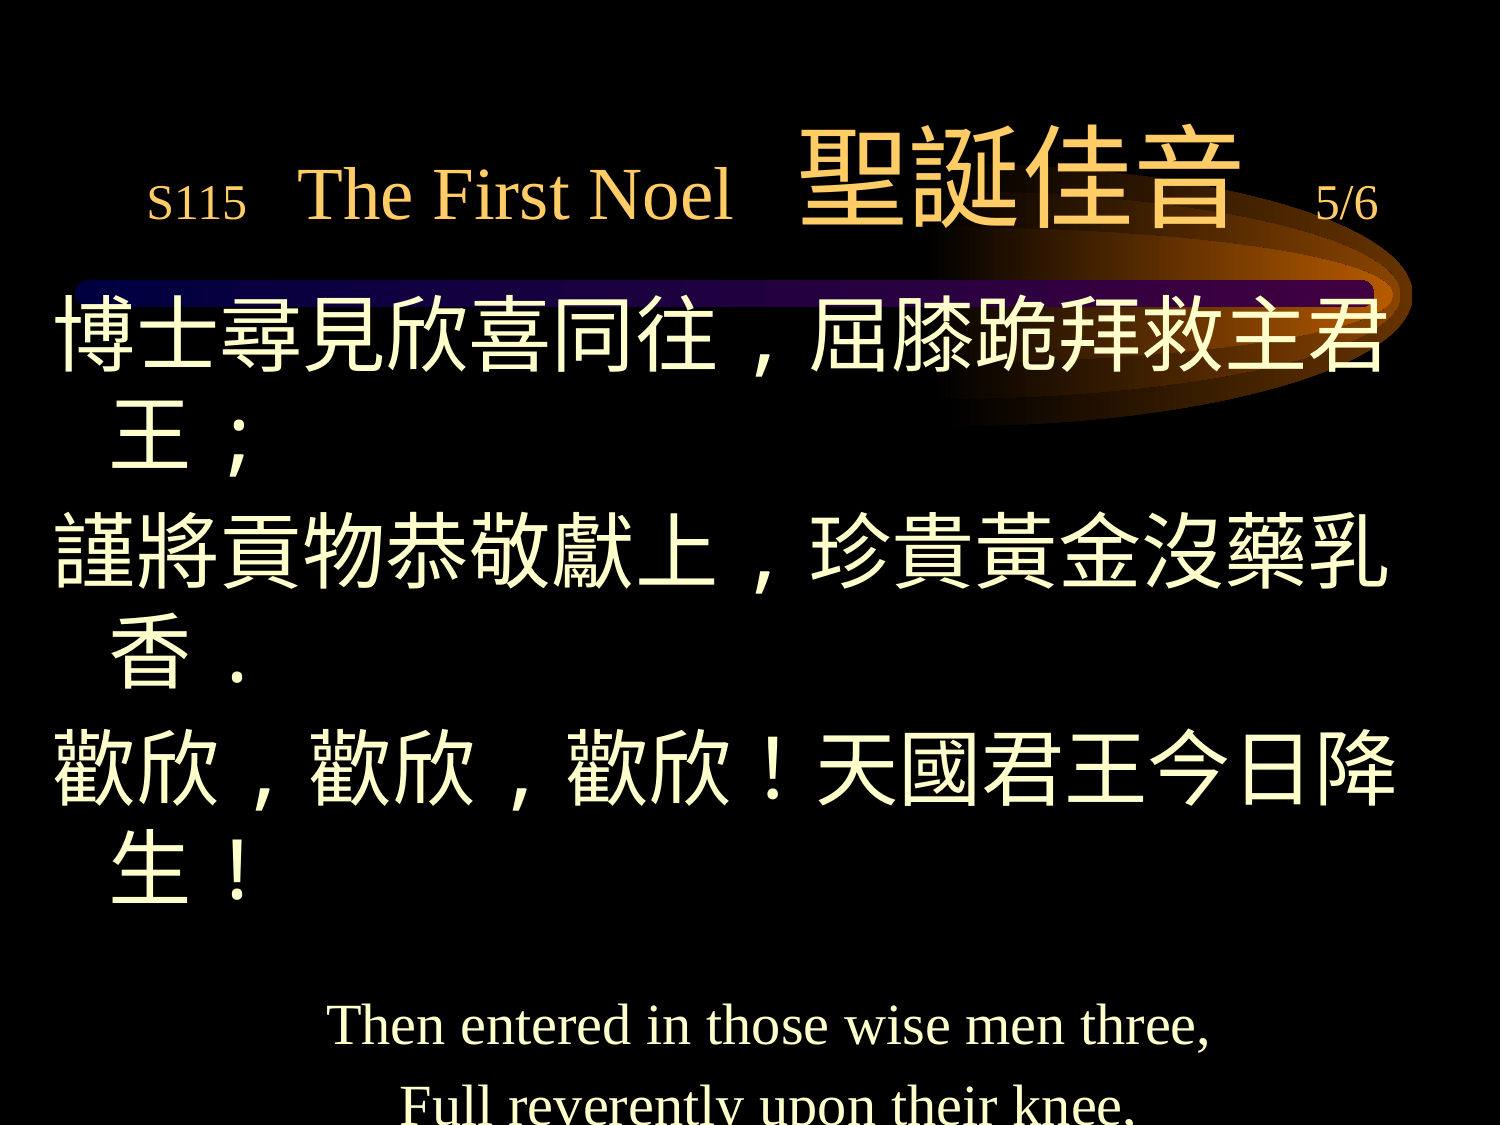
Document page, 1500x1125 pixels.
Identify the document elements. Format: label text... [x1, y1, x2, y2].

list 博士尋見欣喜同往,屈膝跪拜救主君王; 謹將貢物恭敬獻上,珍貴黃金沒藥乳香. 歡欣,歡欣,歡欣！天國君王今日降生! Then entered in those wise men three, Full reverently upon their knee, And offered there, in His presence. Their gold and Myrrh and frank incense. Noel! Noel! Noel! Noel! Born is the King of Israel! [37, 274, 1500, 1125]
title S115 The First Noel 聖誕佳音 5/6 [74, 62, 1451, 251]
